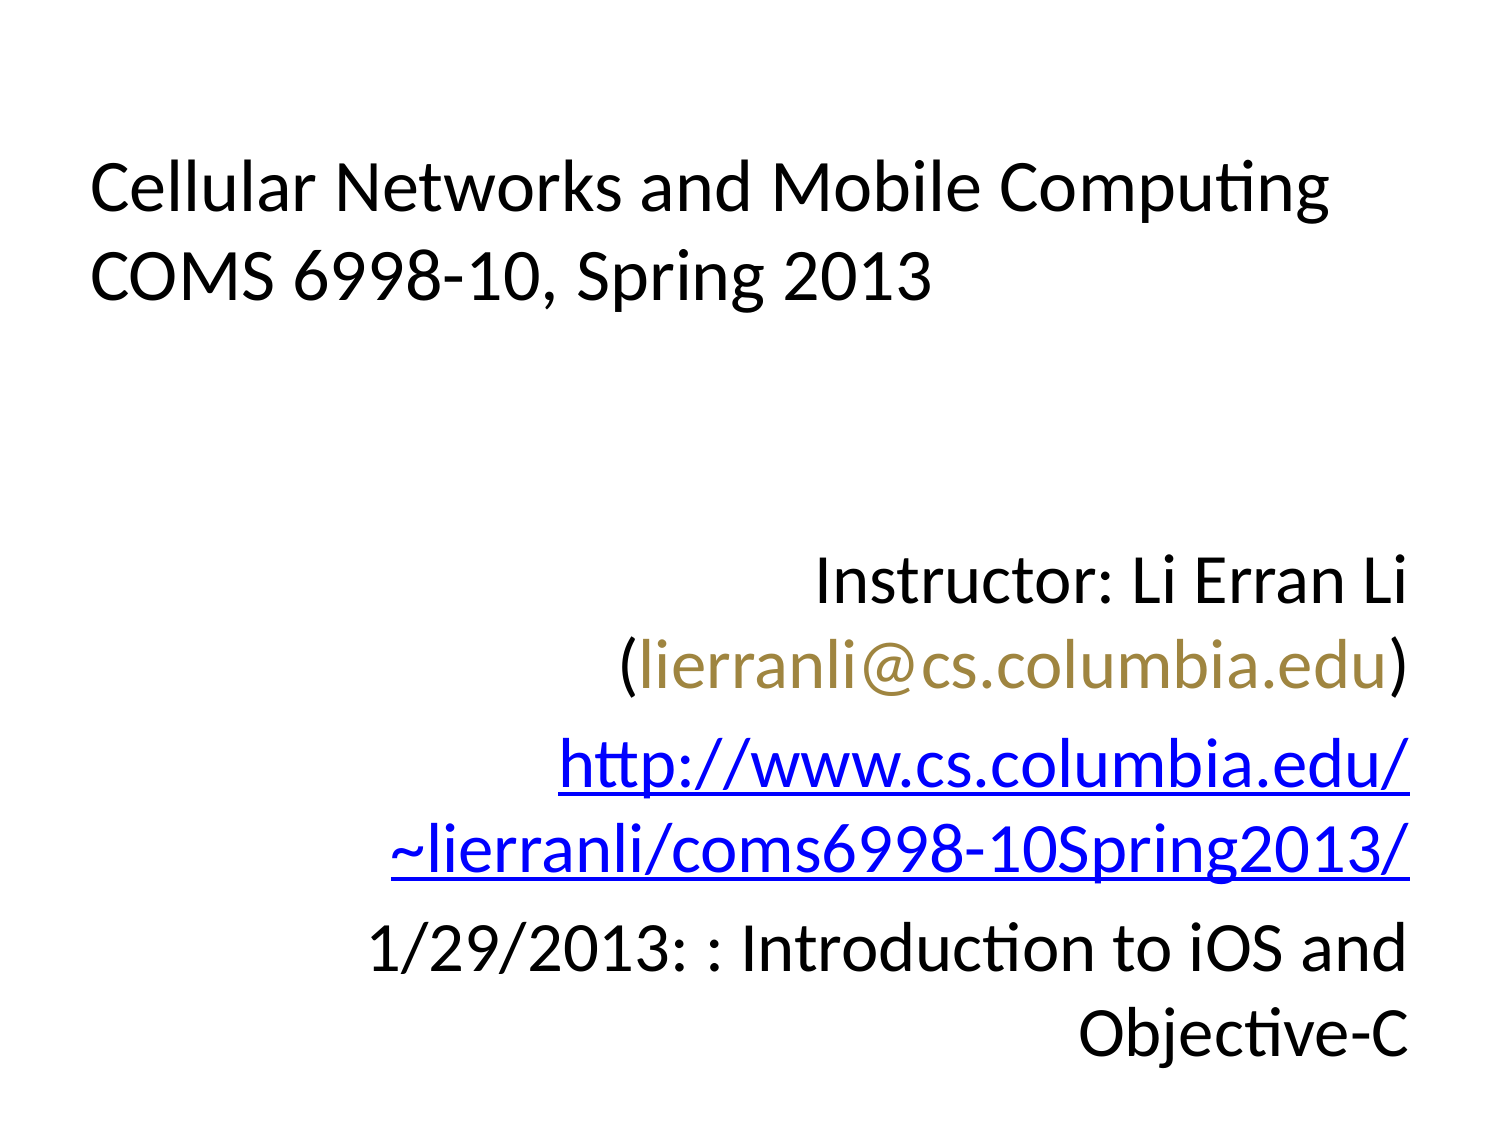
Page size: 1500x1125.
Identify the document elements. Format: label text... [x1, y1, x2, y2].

subtitle Instructor: Li Erran Li (lierranli@cs.columbia.edu) http://www.cs.columbia.edu/~lierranli/coms6998-10Spring2013/ 1/29/2013: : Introduction to iOS and Objective-C [87, 525, 1425, 850]
title Cellular Networks and Mobile Computing COMS 6998-10, Spring 2013 [75, 87, 1350, 366]
